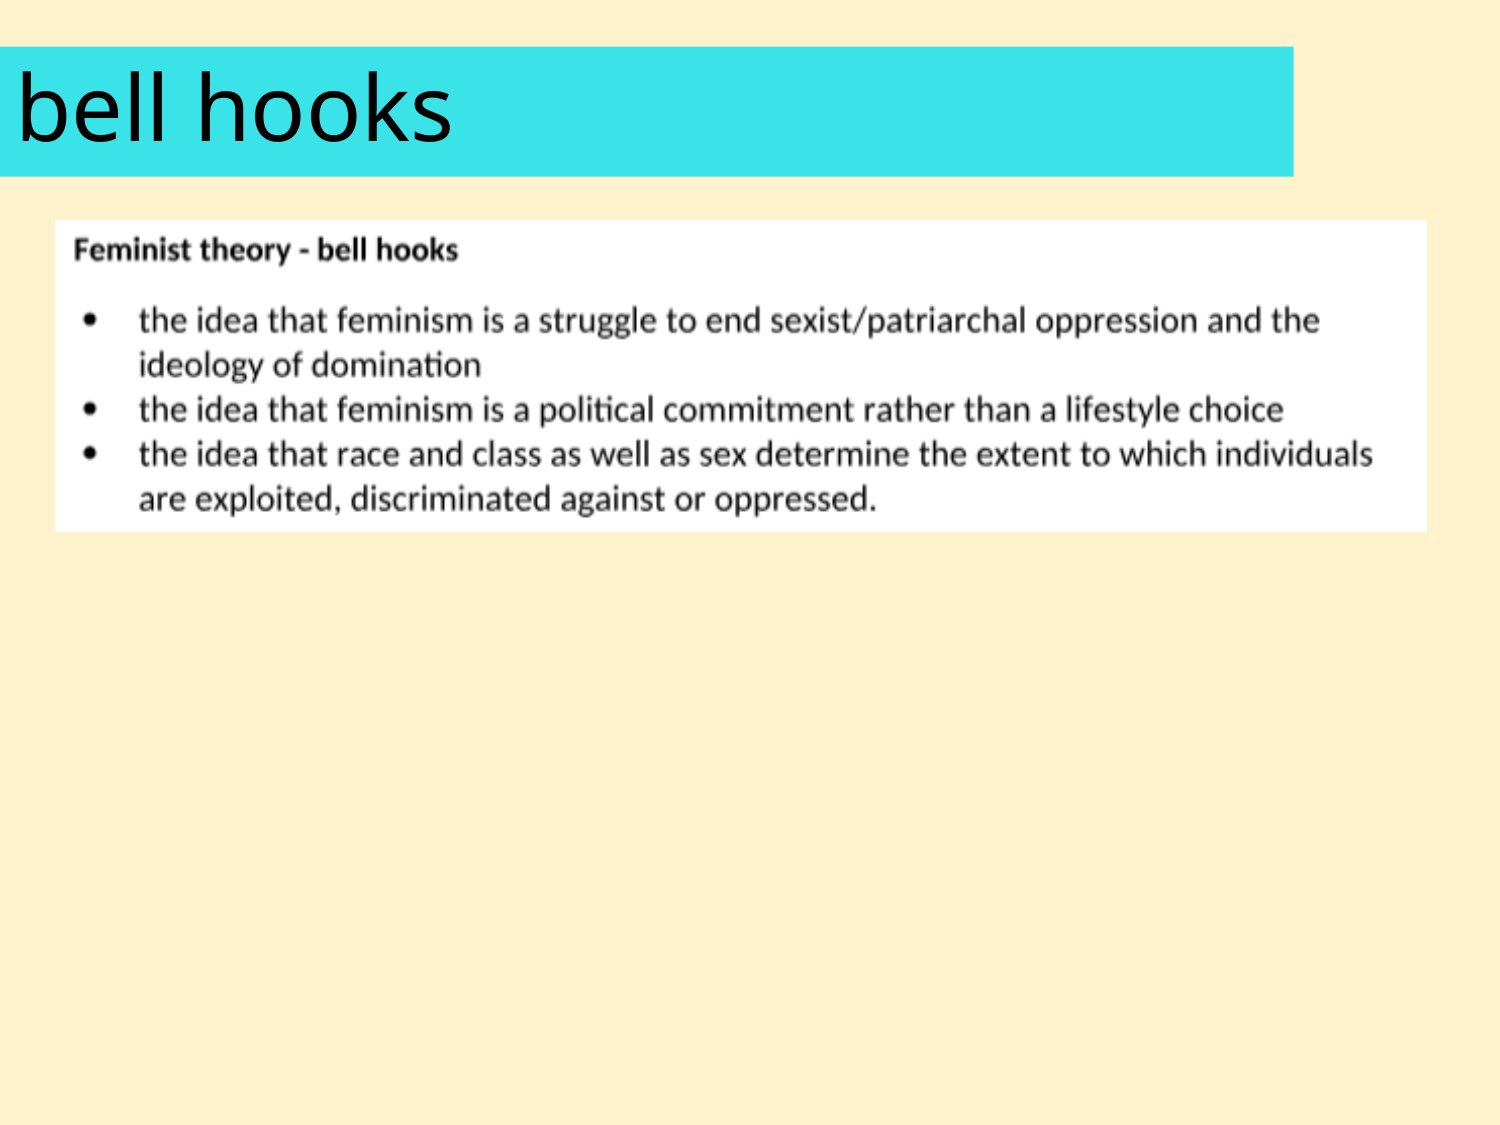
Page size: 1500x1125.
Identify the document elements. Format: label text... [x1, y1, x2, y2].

title bell hooks [0, 46, 1294, 177]
picture [55, 220, 1427, 532]
